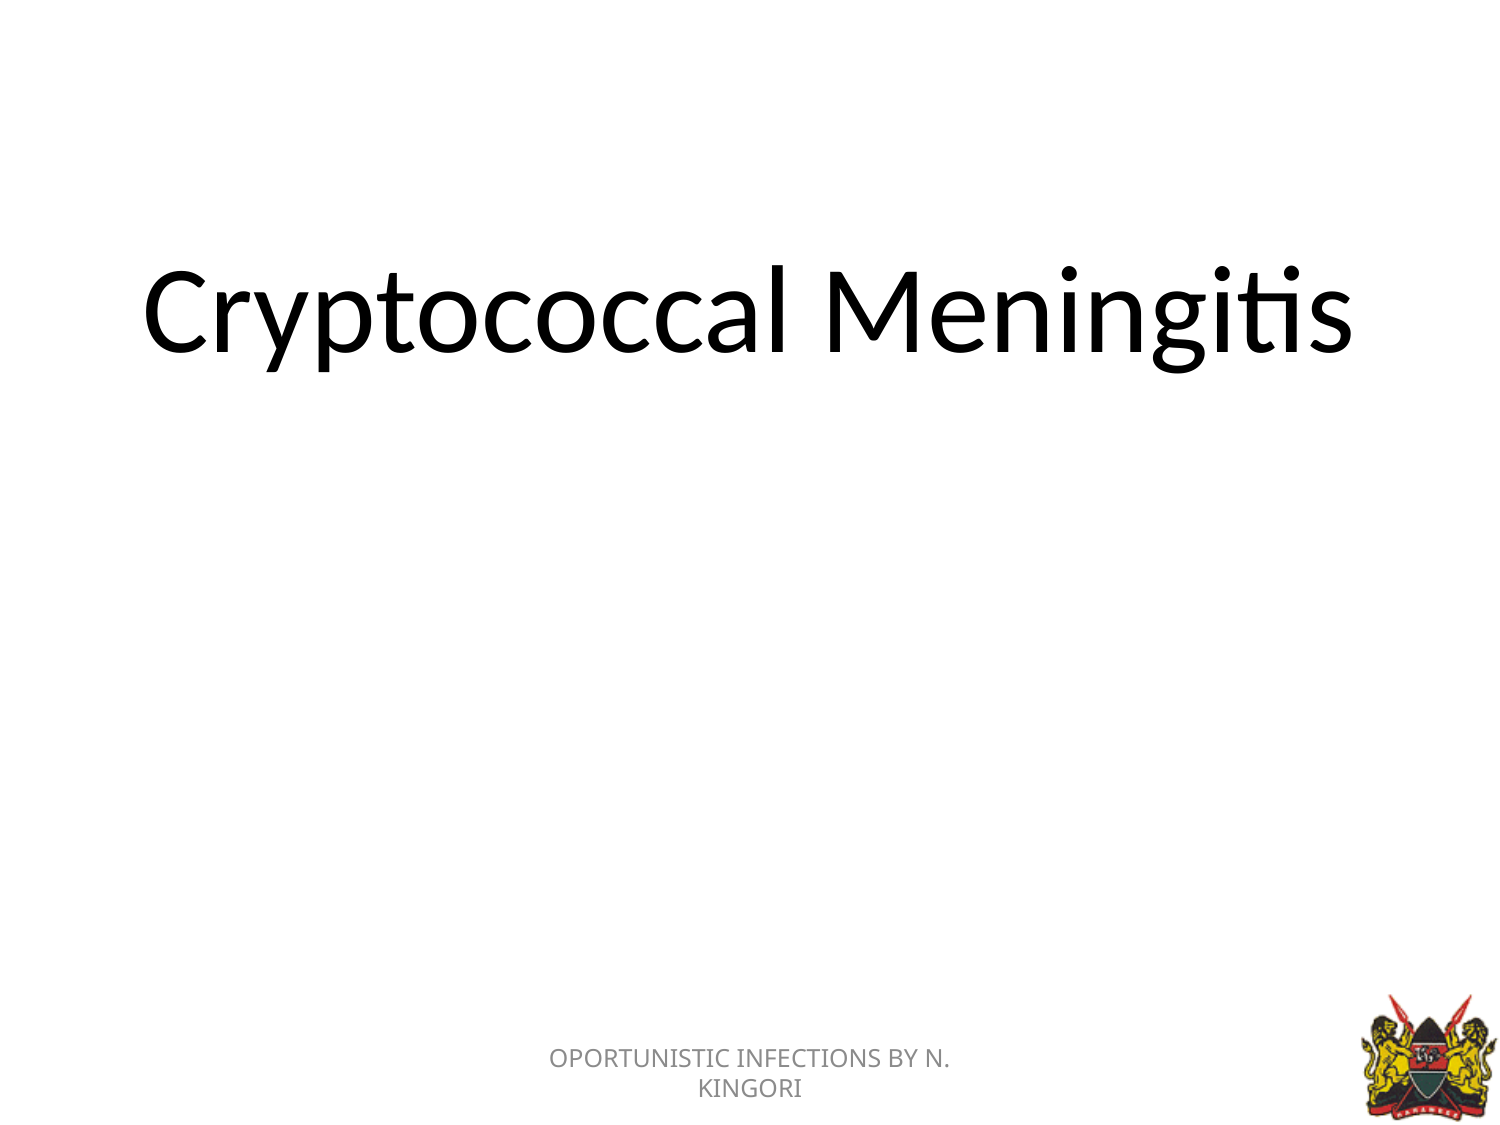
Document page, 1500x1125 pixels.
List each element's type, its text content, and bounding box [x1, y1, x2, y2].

title Cryptococcal Meningitis [0, 136, 1500, 469]
picture [1360, 990, 1500, 1125]
footer OPORTUNISTIC INFECTIONS BY N. KINGORI [512, 1042, 988, 1103]
